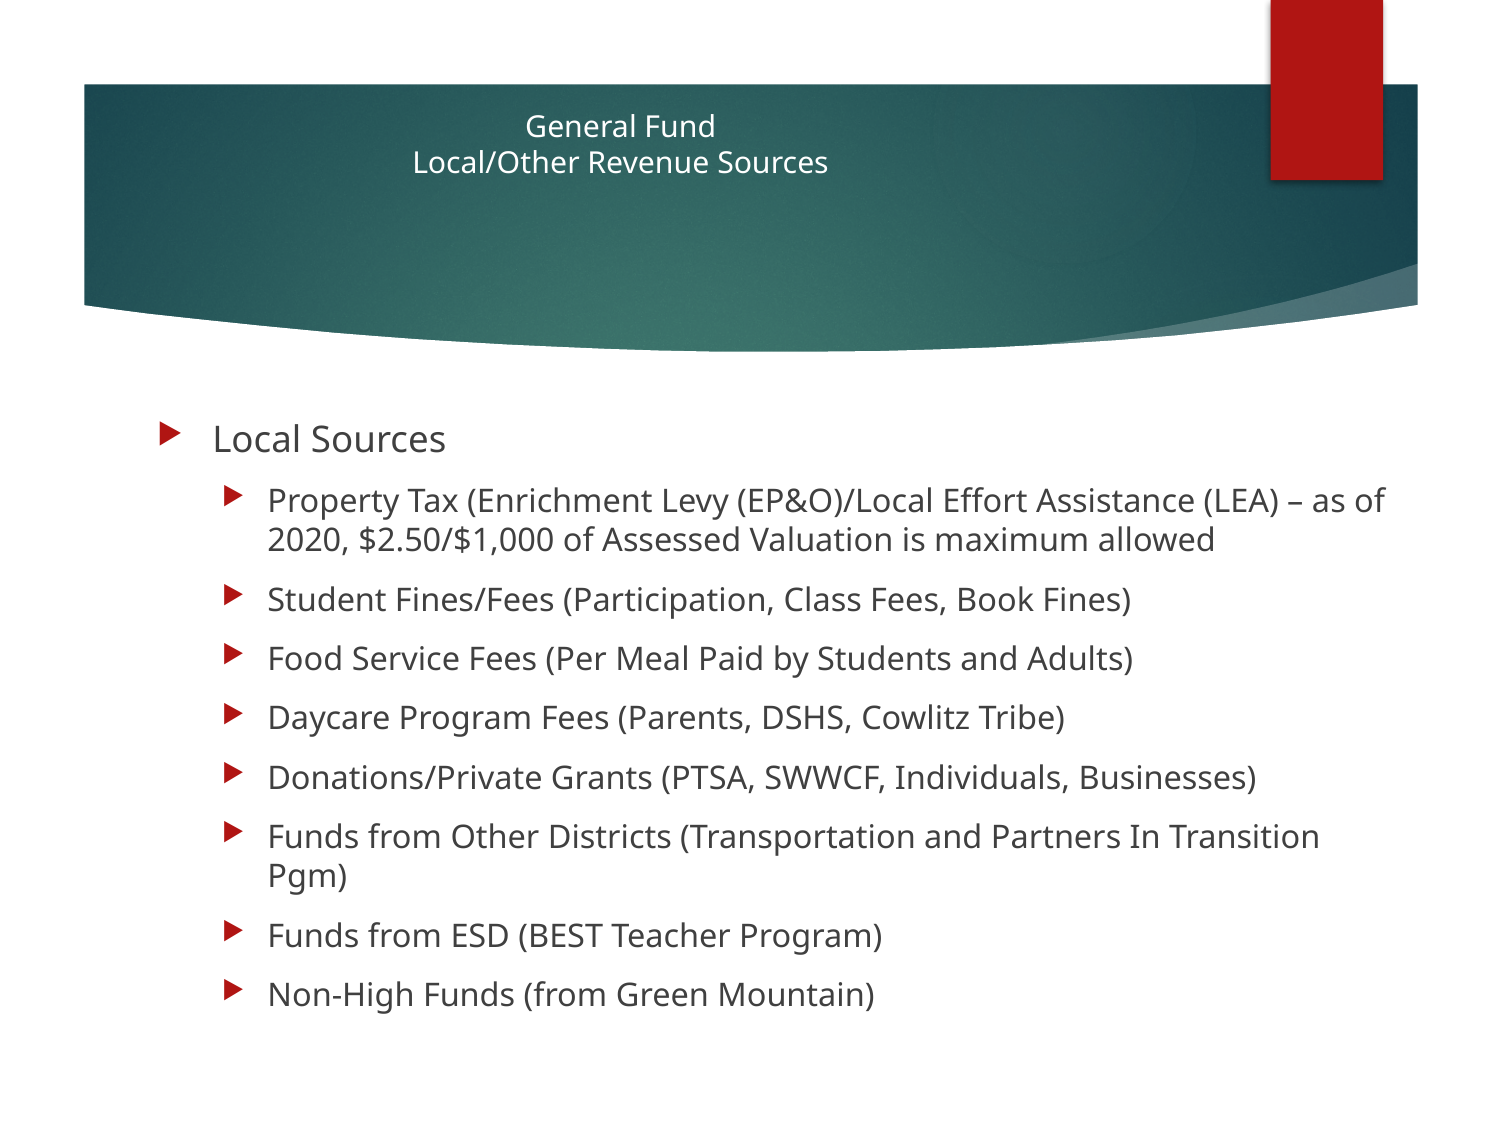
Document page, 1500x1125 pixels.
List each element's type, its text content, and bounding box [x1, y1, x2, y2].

list Local Sources Property Tax (Enrichment Levy (EP&O)/Local Effort Assistance (LEA) – as of 2020, $2.50/$1,000 of Assessed Valuation is maximum allowed Student Fines/Fees (Participation, Class Fees, Book Fines) Food Service Fees (Per Meal Paid by Students and Adults) Daycare Program Fees (Parents, DSHS, Cowlitz Tribe) Donations/Private Grants (PTSA, SWWCF, Individuals, Businesses) Funds from Other Districts (Transportation and Partners In Transition Pgm) Funds from ESD (BEST Teacher Program) Non-High Funds (from Green Mountain) [142, 408, 1425, 1025]
title General Fund Local/Other Revenue Sources [99, 99, 1142, 188]
